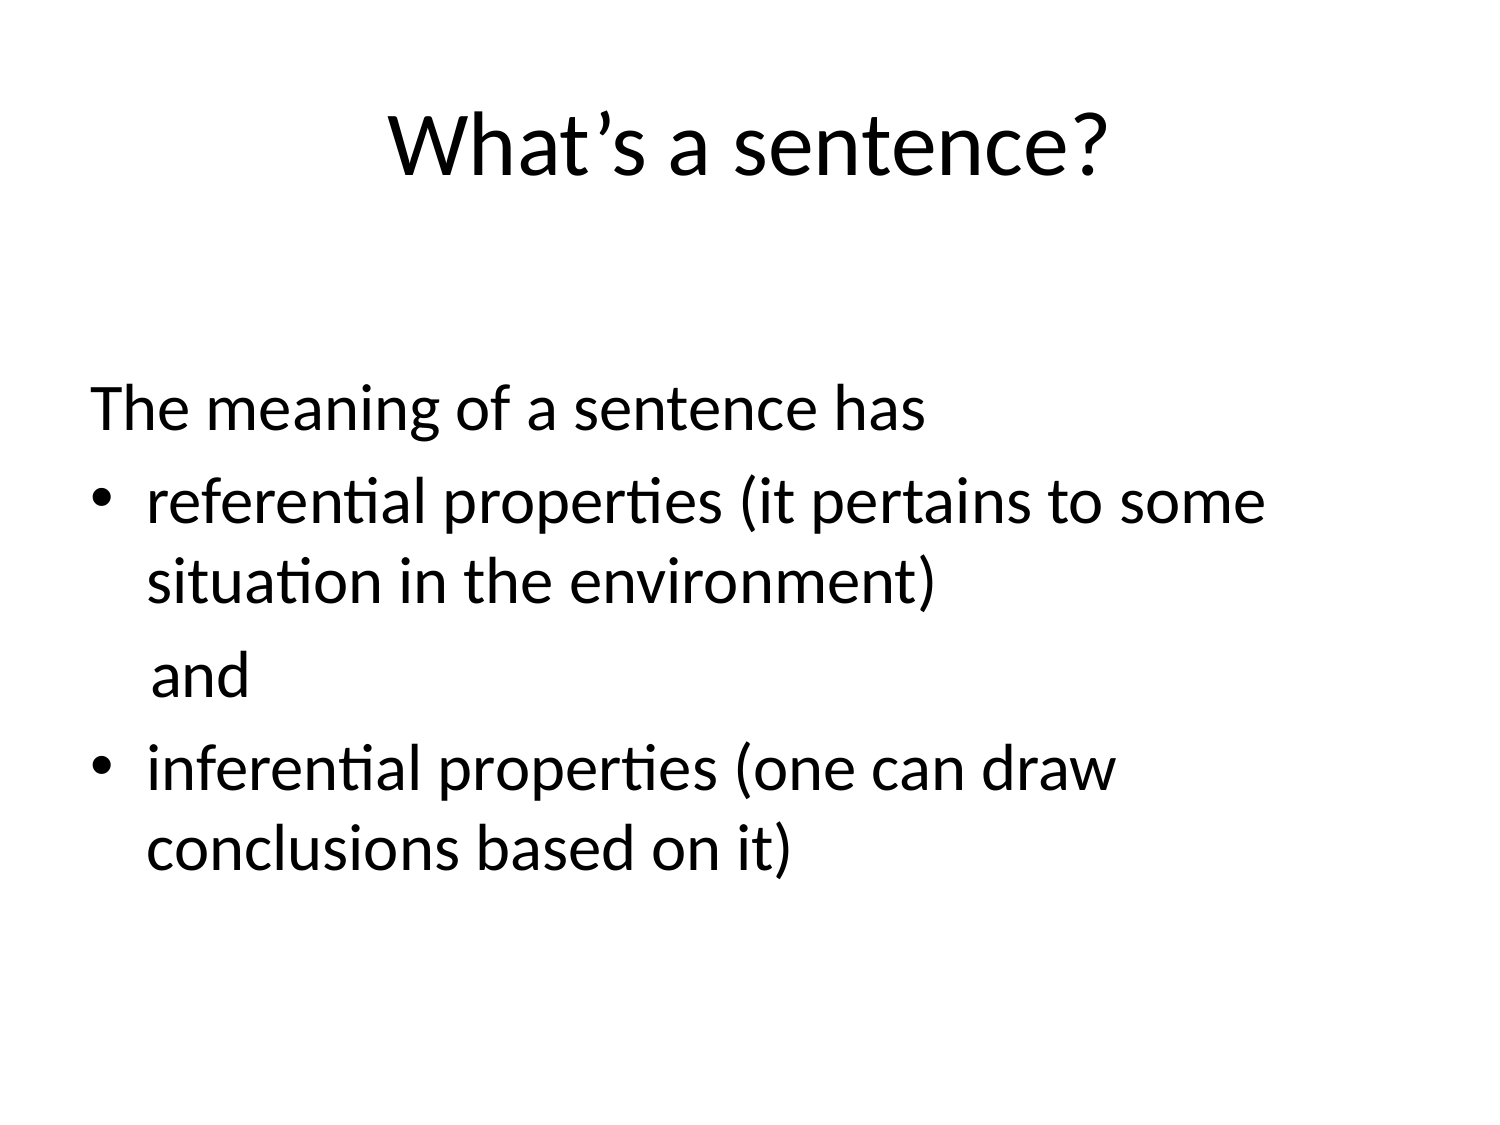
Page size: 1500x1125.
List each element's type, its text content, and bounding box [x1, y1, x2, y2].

list The meaning of a sentence has referential properties (it pertains to some situation in the environment) and inferential properties (one can draw conclusions based on it) [75, 262, 1425, 1063]
title What’s a sentence? [75, 45, 1425, 233]
